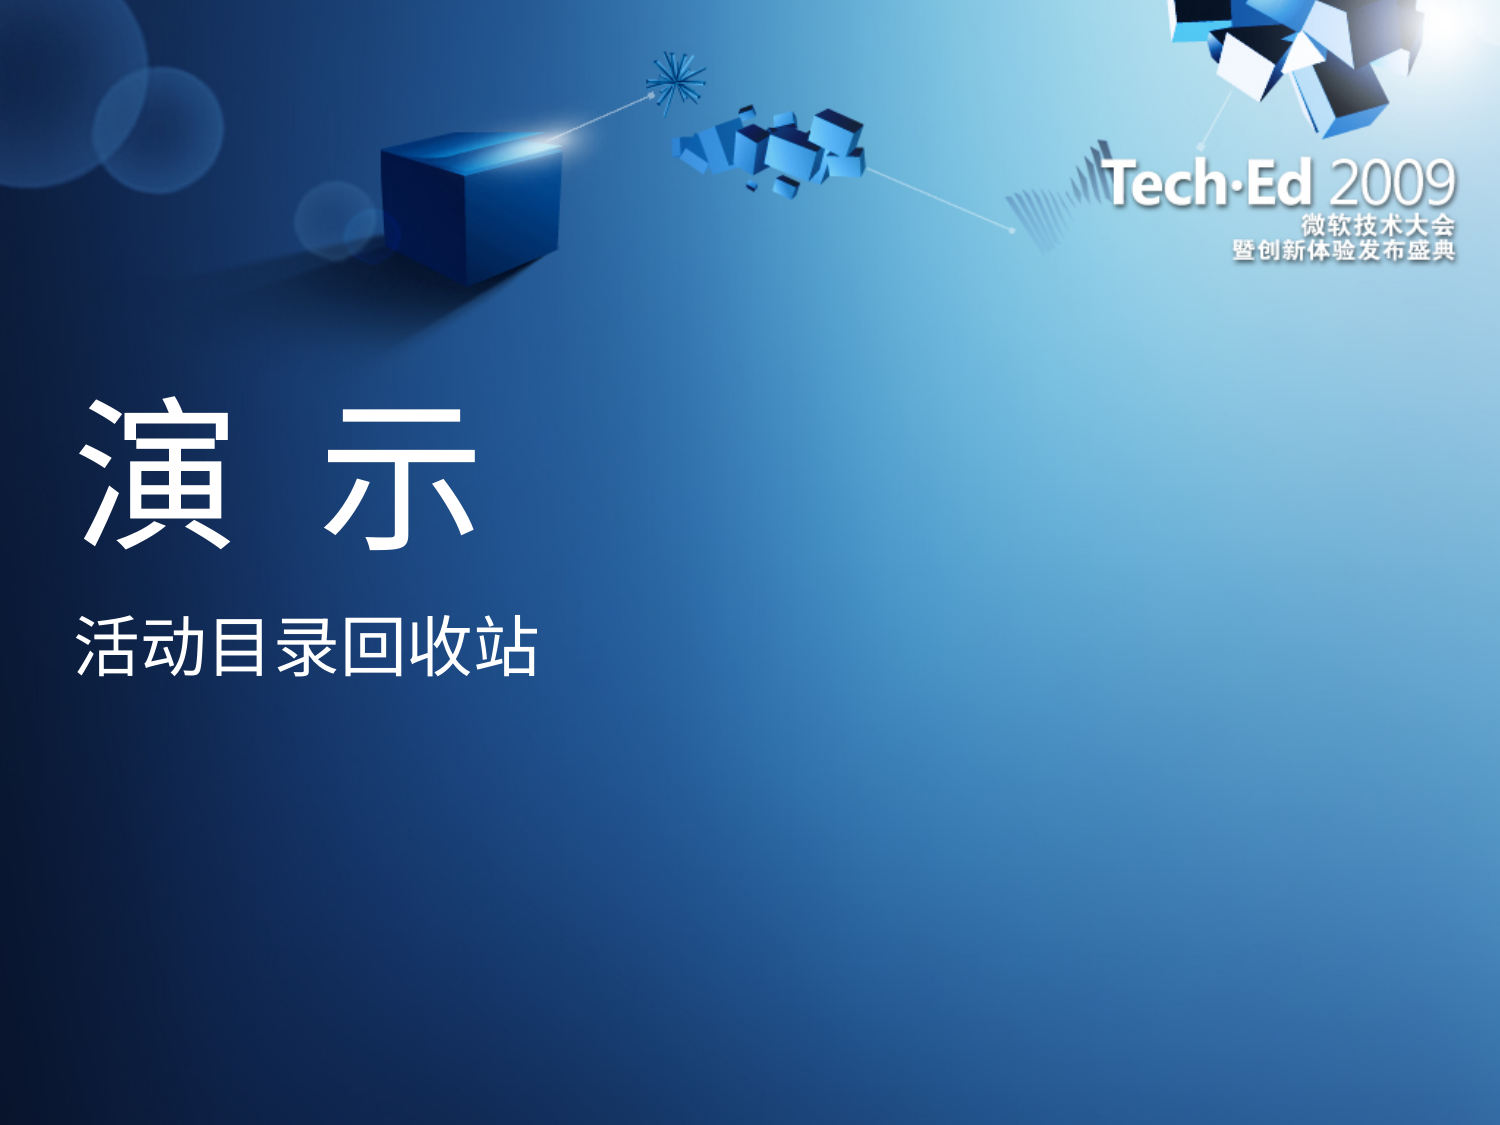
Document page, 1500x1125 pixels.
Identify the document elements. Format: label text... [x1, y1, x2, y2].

picture [0, 0, 1500, 1125]
list 活动目录回收站 [58, 597, 1407, 704]
title 演 示 [58, 363, 1409, 551]
